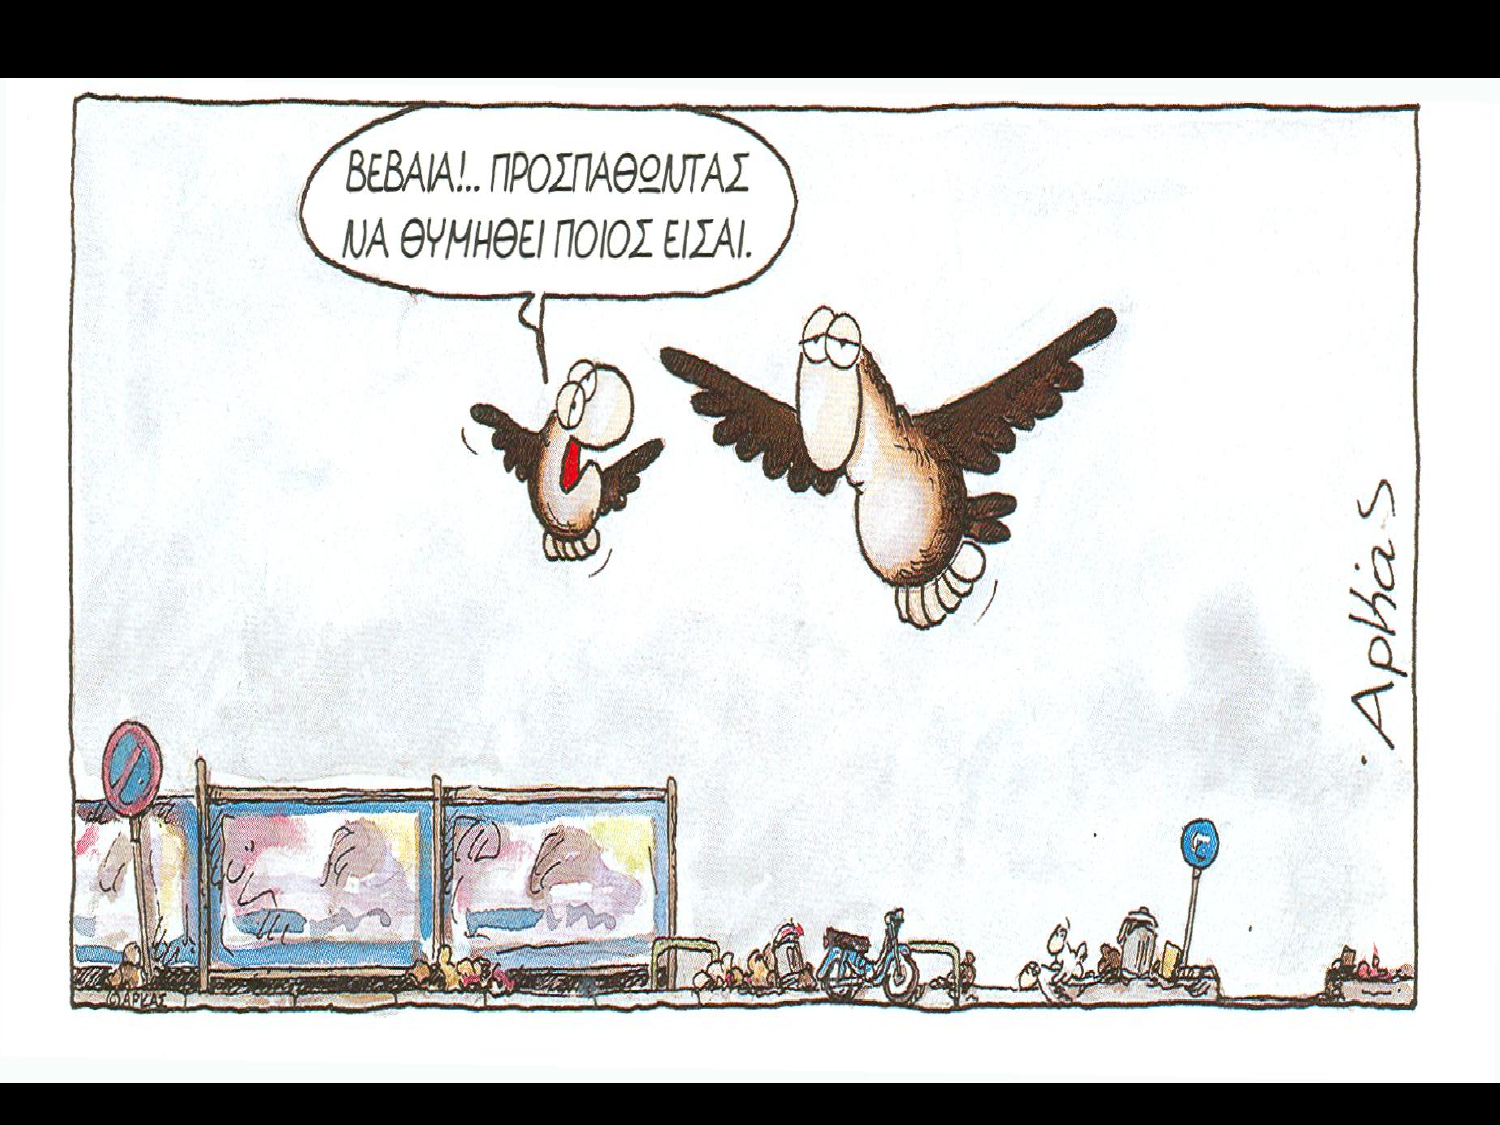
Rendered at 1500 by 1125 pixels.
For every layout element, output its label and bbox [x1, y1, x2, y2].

picture [0, 78, 1500, 1084]
